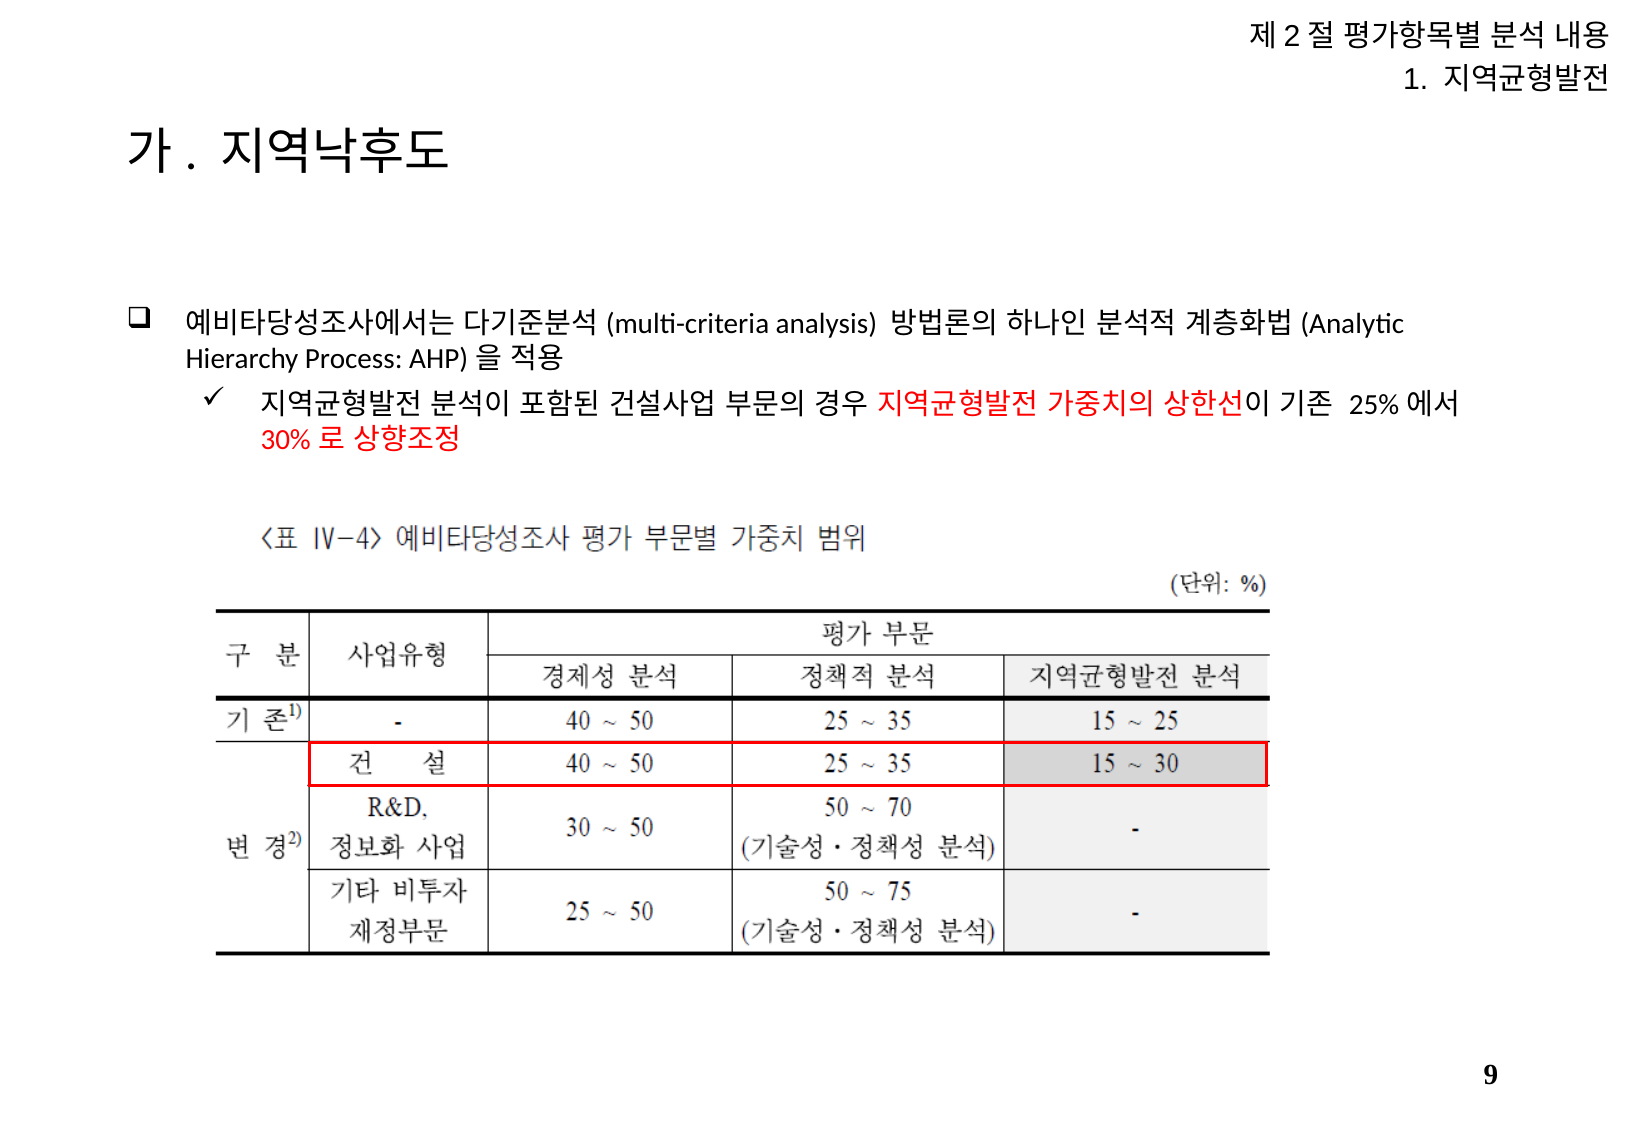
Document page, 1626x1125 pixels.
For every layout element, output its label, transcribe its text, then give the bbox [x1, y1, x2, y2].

picture [191, 514, 1290, 963]
list 예비타당성조사에서는 다기준분석(multi-criteria analysis) 방법론의 하나인 분석적 계층화법(Analytic Hierarchy Process: AHP)을 적용 지역균형발전 분석이 포함된 건설사업 부문의 경우 지역균형발전 가중치의 상한선이 기존 25%에서 30%로 상향조정 [111, 296, 1514, 1011]
slide_number 8 [1147, 1042, 1514, 1103]
title 가. 지역낙후도 [111, 98, 1514, 208]
text_box 제2절 평가항목별 분석 내용 1. 지역균형발전 [898, 1, 1625, 104]
